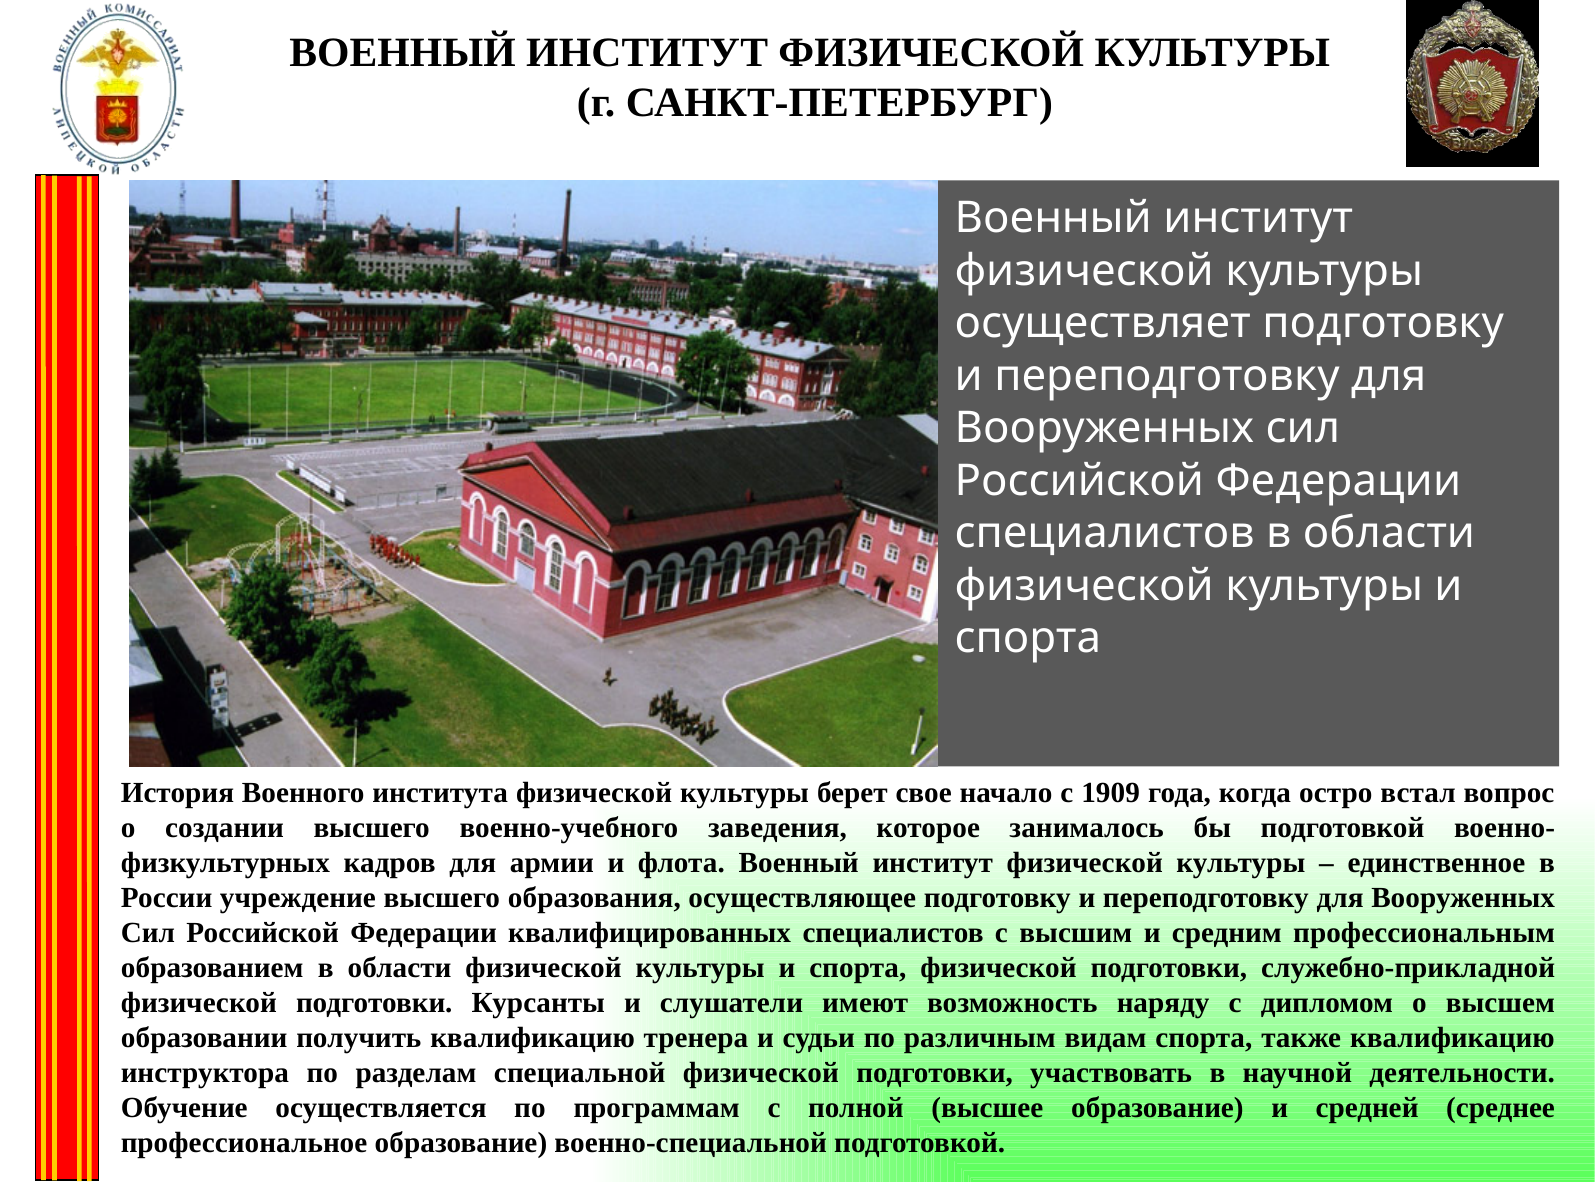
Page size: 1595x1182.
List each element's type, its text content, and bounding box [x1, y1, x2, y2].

list Военный институт физической культуры осуществляет подготовку и переподготовку для Вооруженных сил Российской Федерации специалистов в области физической культуры и спорта [940, 180, 1560, 766]
picture [47, 0, 939, 767]
picture [1406, 0, 1539, 168]
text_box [35, 174, 99, 1182]
text_box История Военного института физической культуры берет свое начало с 1909 года, когда остро встал вопрос о создании высшего военно-учебного заведения, которое занималось бы подготовкой военно-физкультурных кадров для армии и флота. Военный институт физической культуры – единственное в России учреждение высшего образования, осуществляющее подготовку и переподготовку для Вооруженных Сил Российской Федерации квалифицированных специалистов с высшим и средним профессиональным образованием в области физической культуры и спорта, физической подготовки, служебно-прикладной физической подготовки. Курсанты и слушатели имеют возможность наряду с дипломом о высшем образовании получить квалификацию тренера и судьи по различным видам спорта, также квалификацию инструктора по разделам специальной физической подготовки, участвовать в научной деятельности. Обучение осуществляется по программам с полной (высшее образование) и средней (среднее профессиональное образование) военно-специальной подготовкой. [106, 766, 1571, 1166]
text_box ВОЕННЫЙ ИНСТИТУТ ФИЗИЧЕСКОЙ КУЛЬТУРЫ (г. САНКТ-ПЕТЕРБУРГ) [199, 16, 1401, 132]
